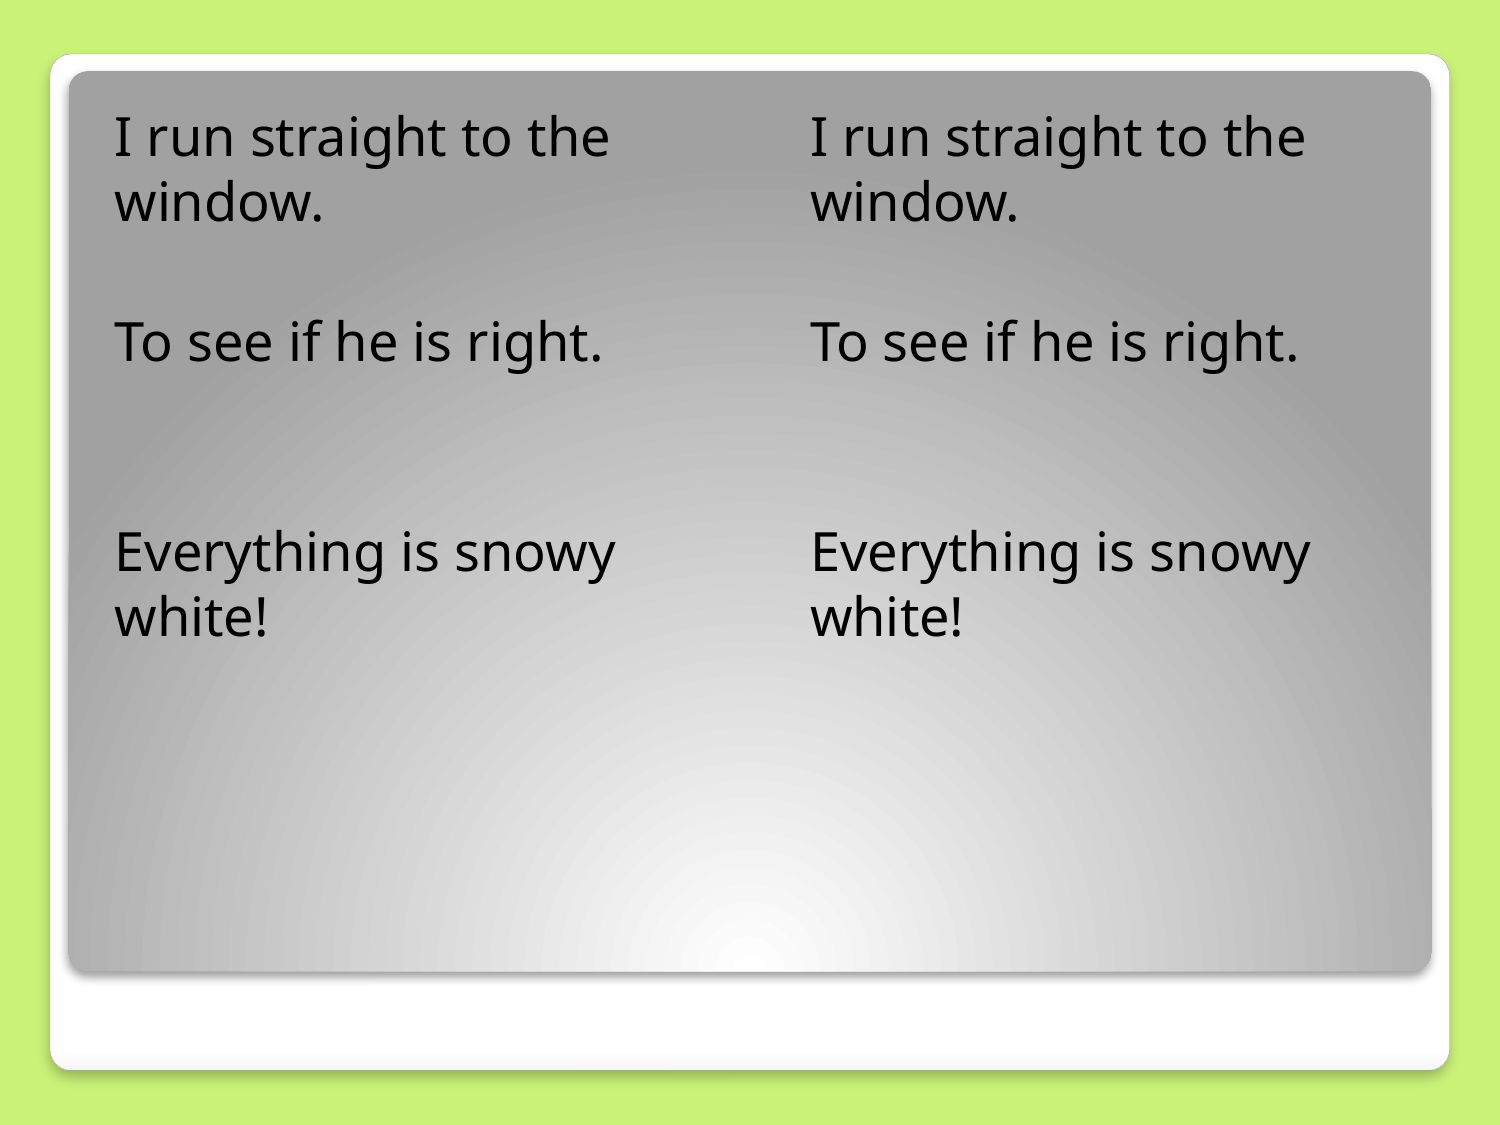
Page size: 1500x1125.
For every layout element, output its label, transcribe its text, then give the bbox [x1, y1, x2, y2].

list I run straight to the window. To see if he is right. Everything is snowy white! [780, 86, 1426, 807]
list I run straight to the window. To see if he is right. Everything is snowy white! [84, 86, 730, 807]
